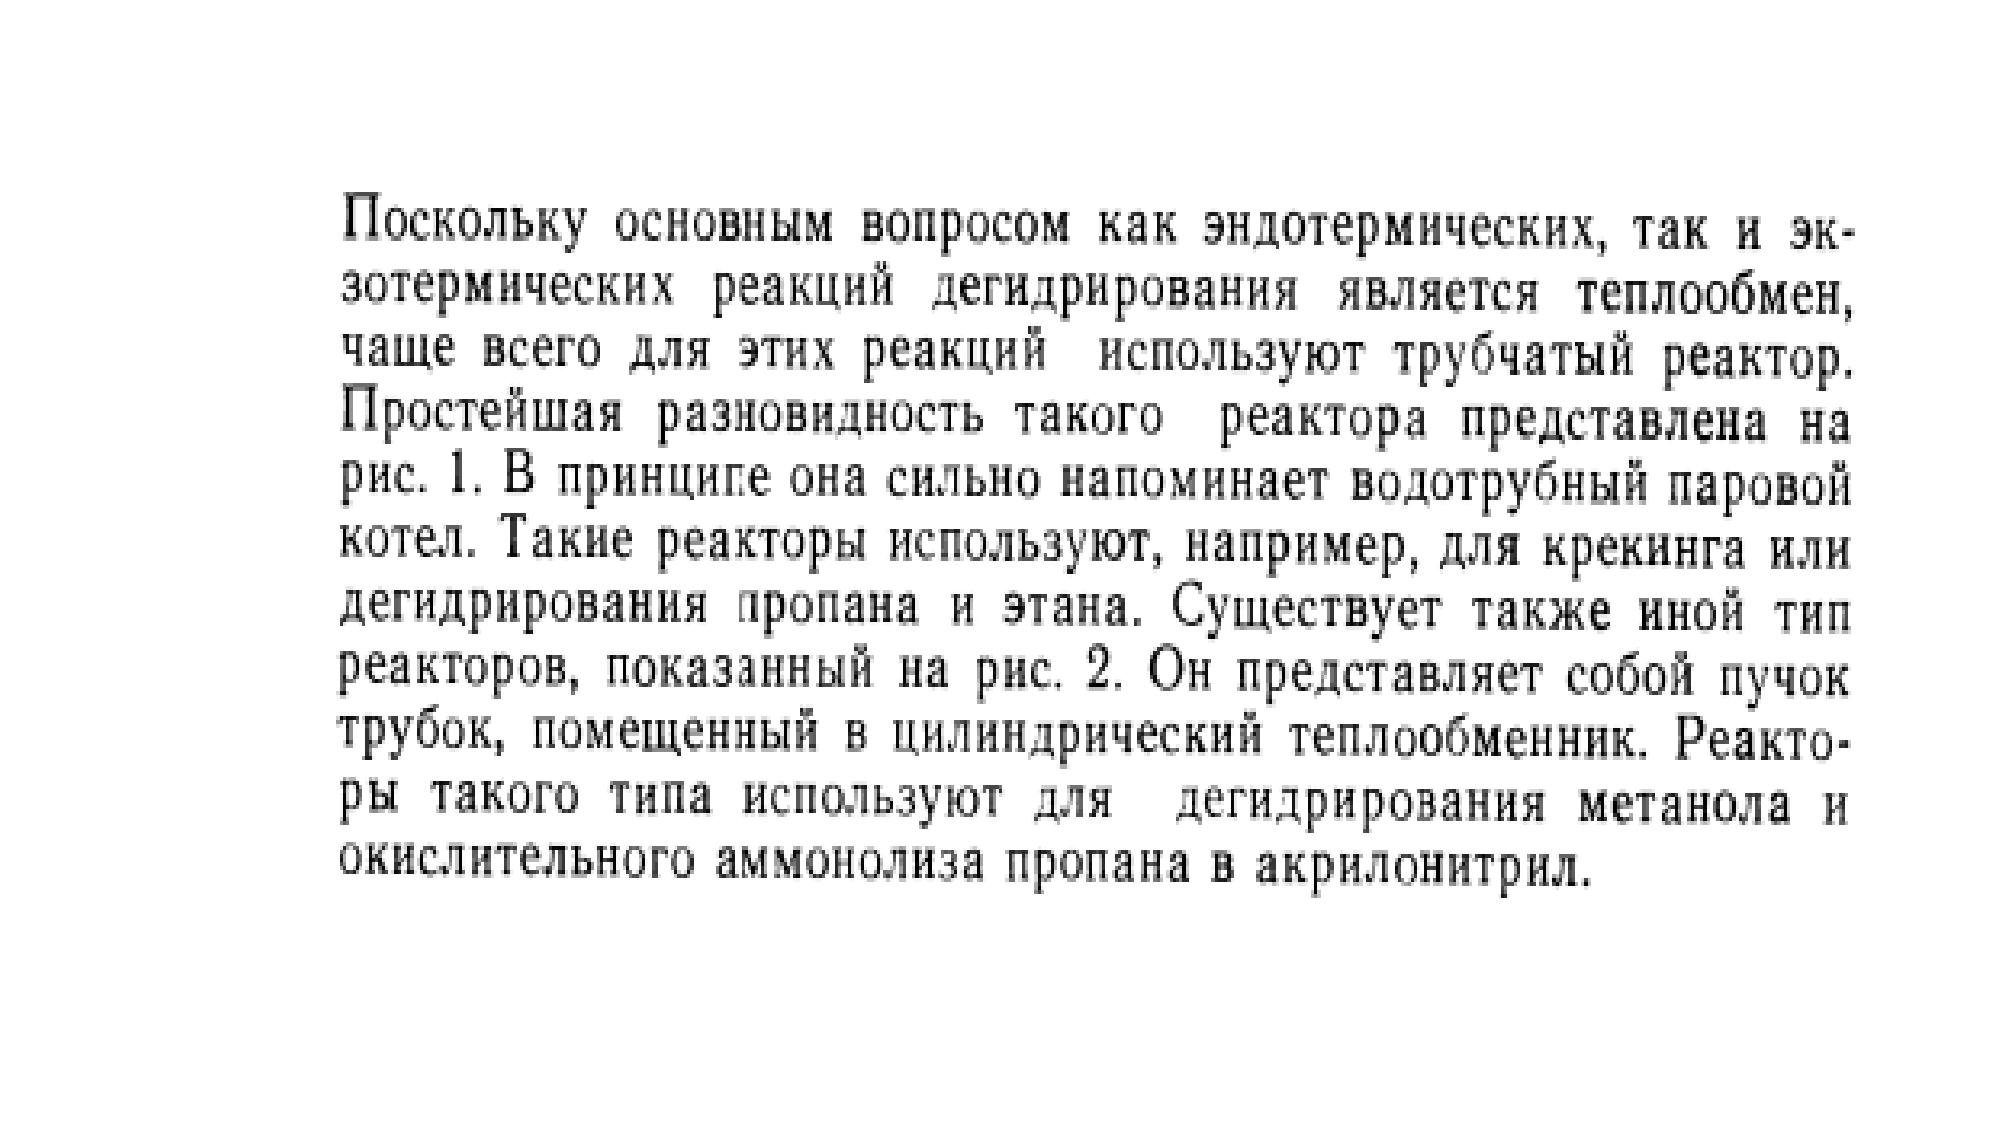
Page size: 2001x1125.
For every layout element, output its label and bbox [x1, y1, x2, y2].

list [253, 165, 1913, 928]
